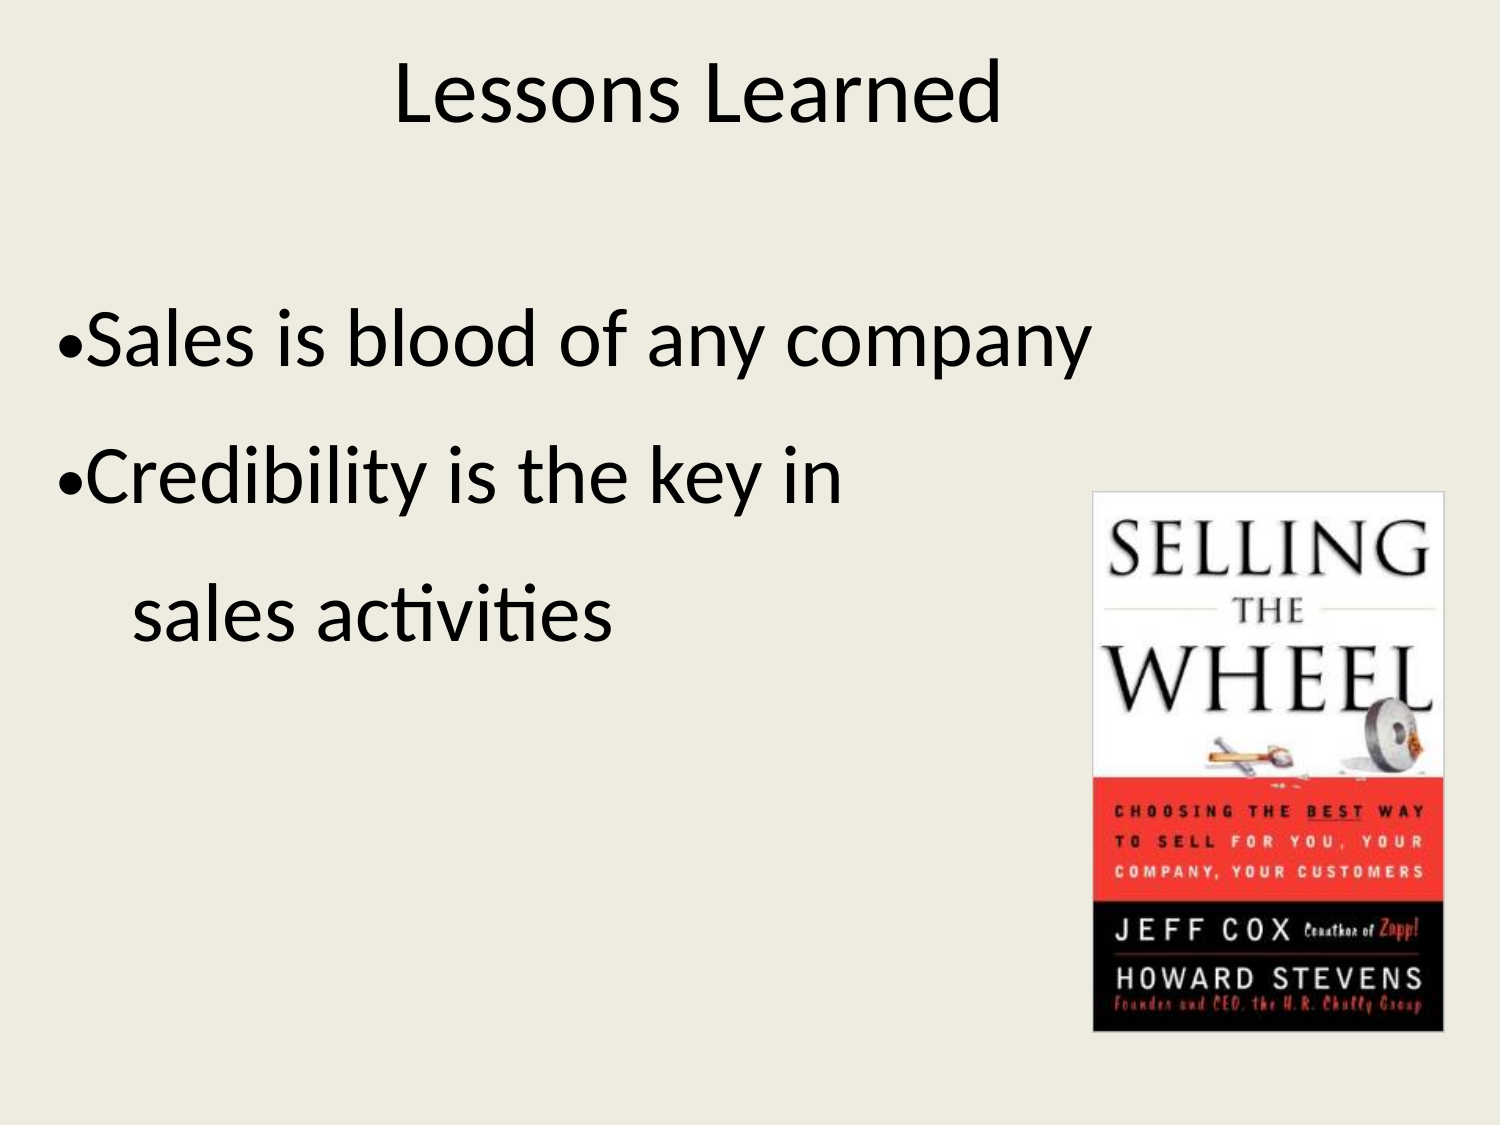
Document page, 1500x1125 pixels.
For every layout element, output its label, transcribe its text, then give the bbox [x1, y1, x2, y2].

title Lessons Learned [0, 37, 1400, 162]
picture [1092, 491, 1445, 1033]
list Sales is blood of any company Credibility is the key in sales activities [41, 196, 1400, 728]
